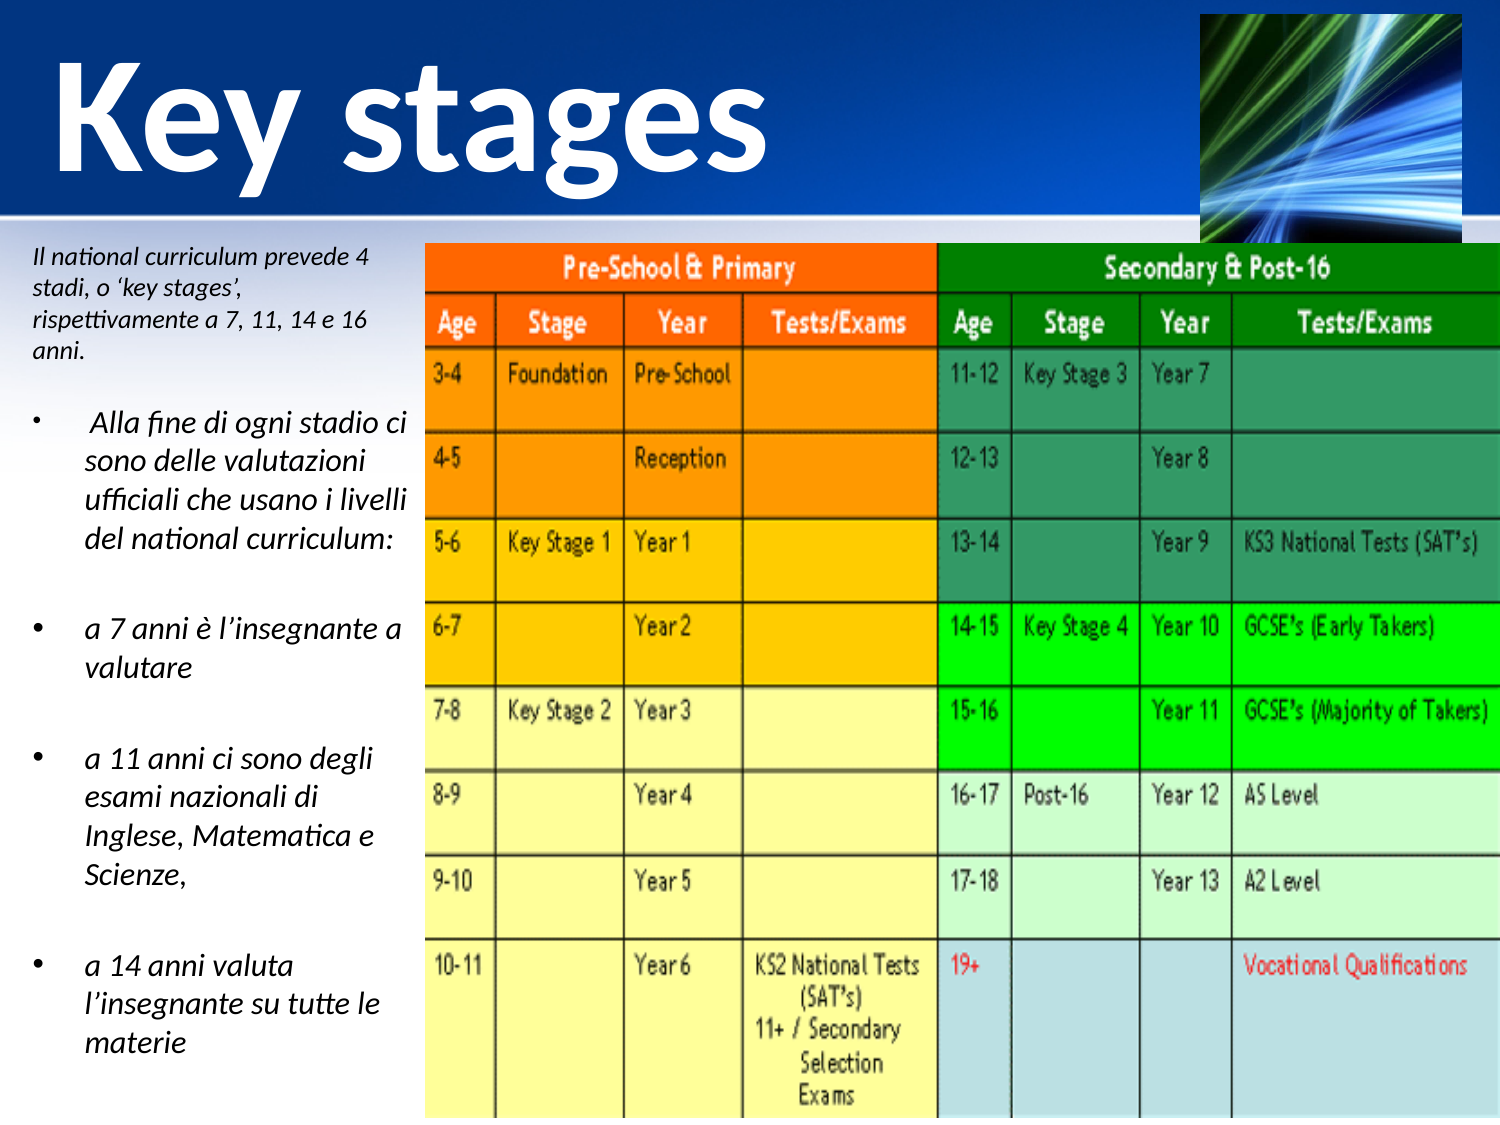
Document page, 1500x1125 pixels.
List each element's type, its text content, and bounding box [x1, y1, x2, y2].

title Key stages [37, 12, 1225, 197]
list Il national curriculum prevede 4 stadi, o ‘key stages’, rispettivamente a 7, 11, 14 e 16 anni. Alla fine di ogni stadio ci sono delle valutazioni ufficiali che usano i livelli del national curriculum: a 7 anni è l’insegnante a valutare a 11 anni ci sono degli esami nazionali di Inglese, Matematica e Scienze, a 14 anni valuta l’insegnante su tutte le materie [17, 231, 426, 1125]
picture [0, 0, 1500, 1125]
